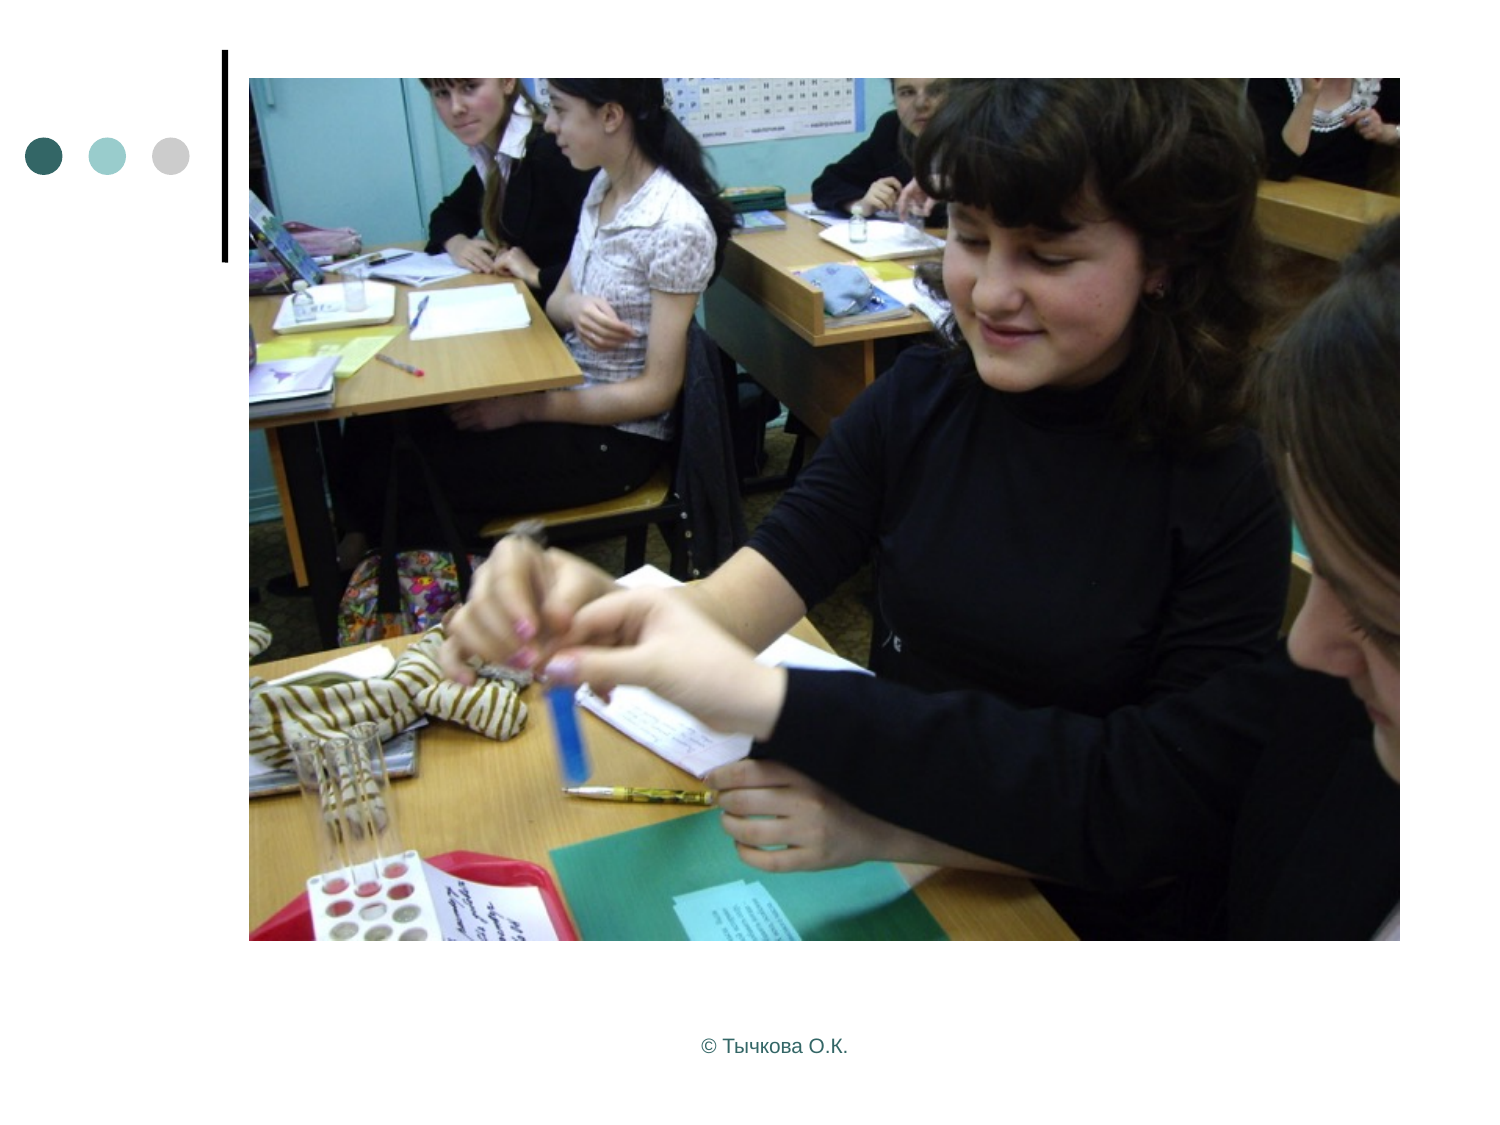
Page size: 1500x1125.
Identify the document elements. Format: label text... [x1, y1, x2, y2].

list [249, 77, 1401, 941]
footer © Тычкова О.К. [537, 1025, 1013, 1100]
